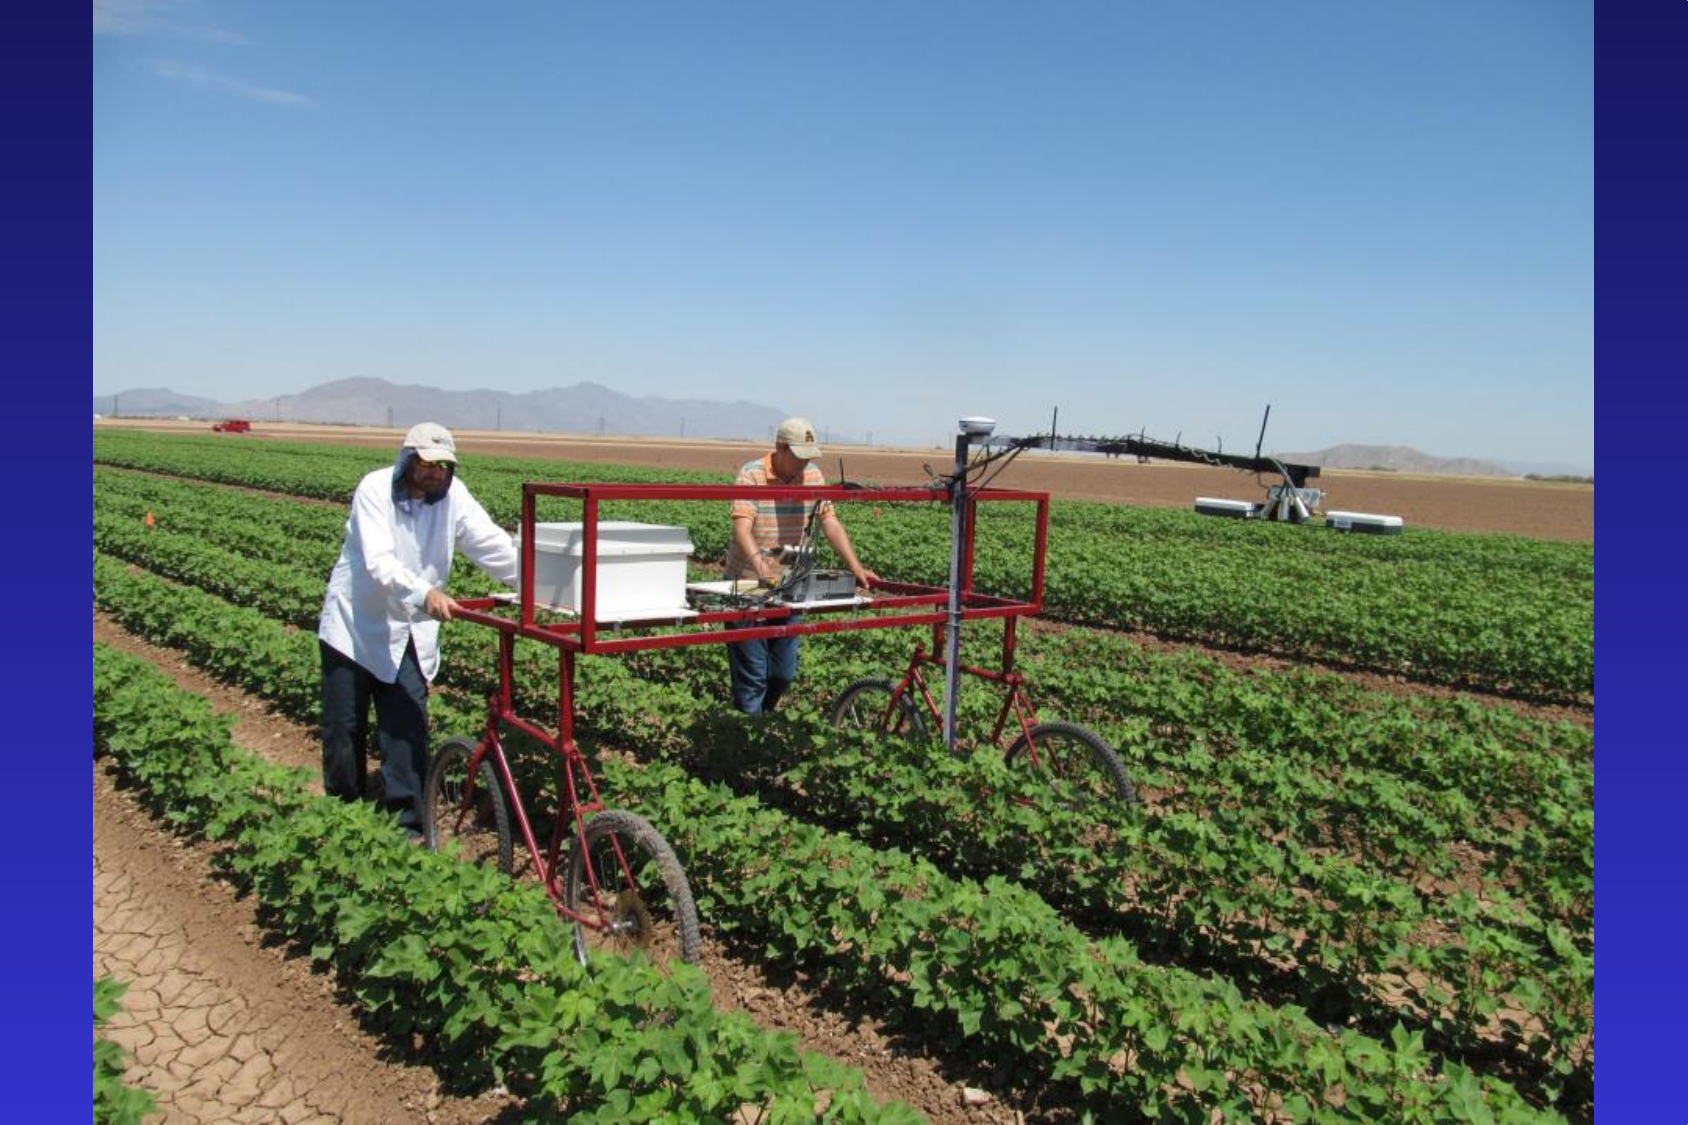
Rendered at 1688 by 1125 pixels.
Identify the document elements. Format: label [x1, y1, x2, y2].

picture [93, 0, 1594, 1125]
